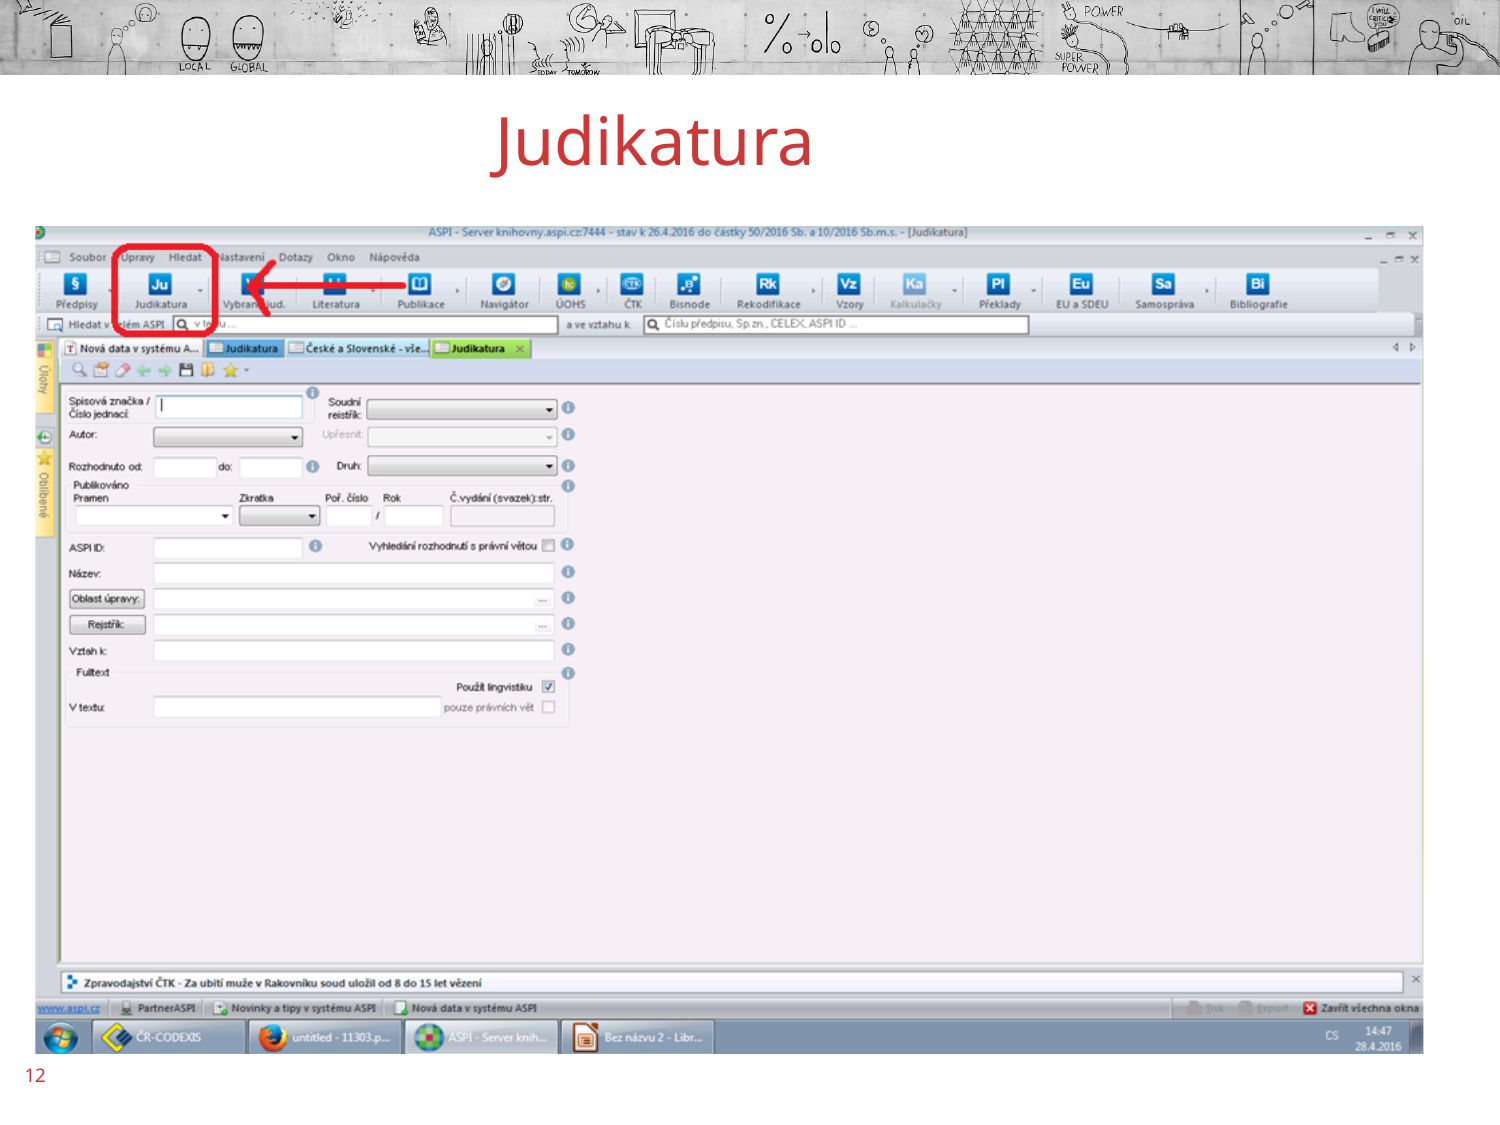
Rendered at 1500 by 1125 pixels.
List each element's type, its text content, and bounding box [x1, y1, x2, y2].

slide_number 12 [0, 1029, 71, 1090]
title Judikatura [17, 83, 1293, 204]
picture [0, 0, 1500, 75]
picture [35, 226, 1424, 1055]
